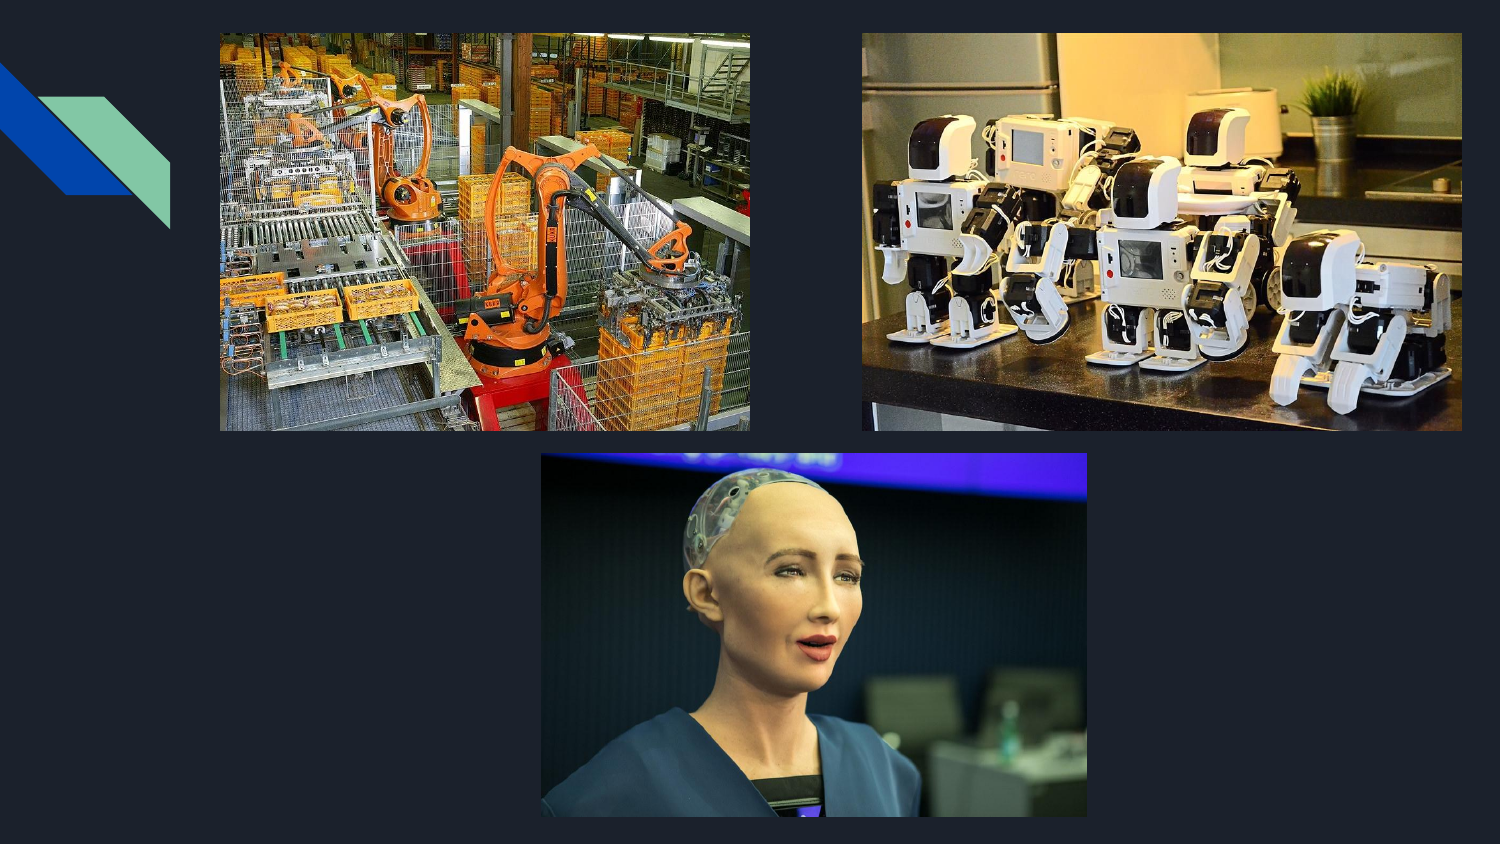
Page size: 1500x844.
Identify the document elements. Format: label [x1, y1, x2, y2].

picture [220, 33, 751, 431]
picture [861, 33, 1462, 431]
picture [541, 453, 1087, 817]
